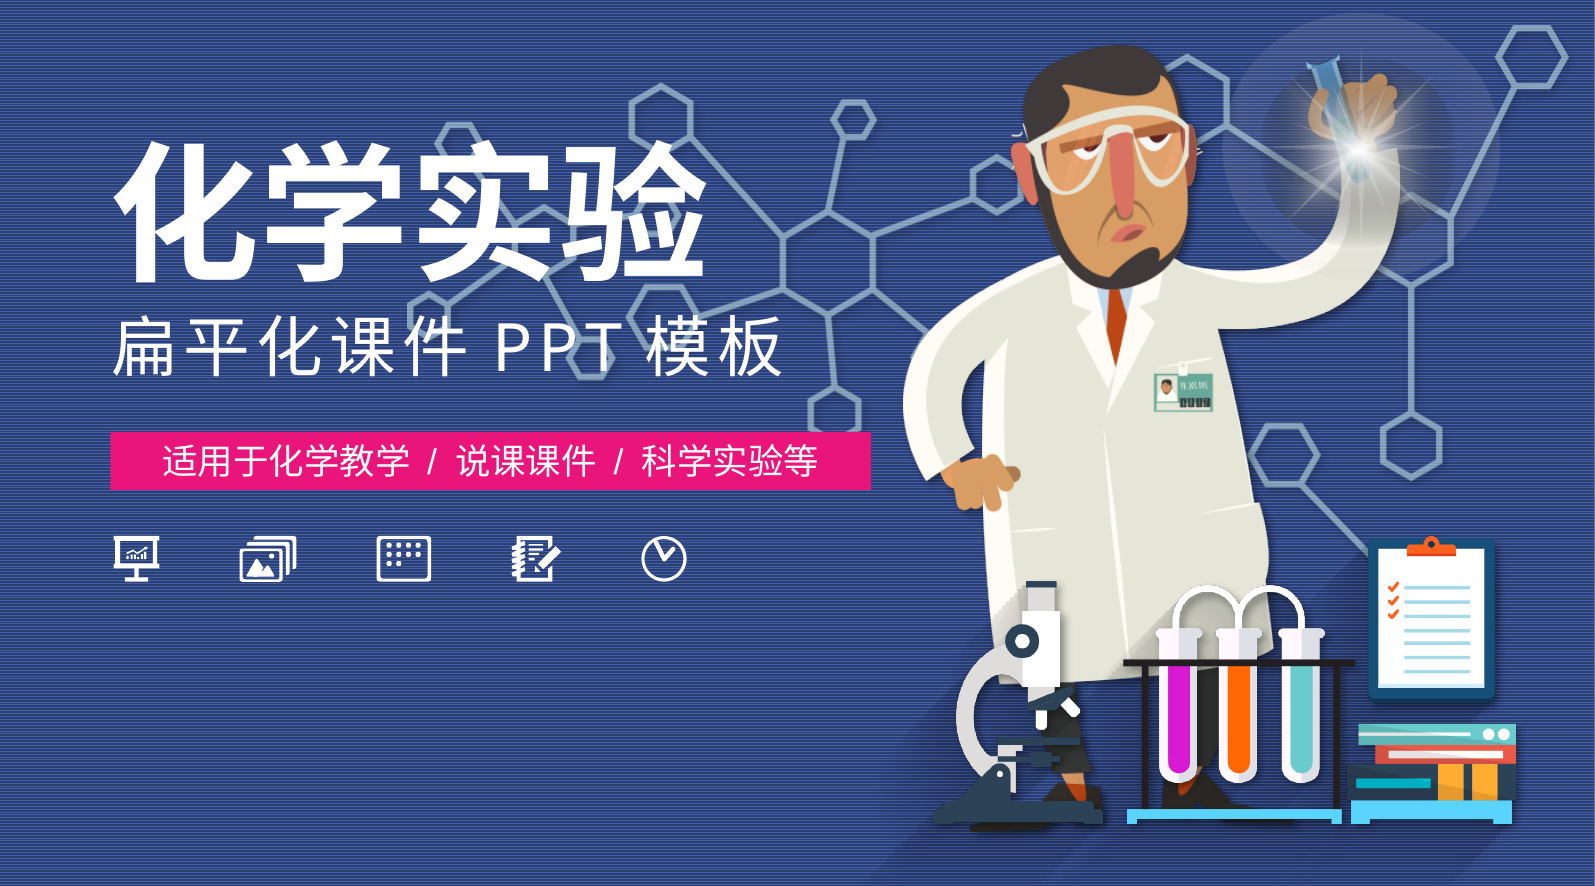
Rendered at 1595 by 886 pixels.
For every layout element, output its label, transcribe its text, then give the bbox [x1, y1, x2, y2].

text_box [113, 535, 687, 582]
text_box 化学实验 [95, 112, 402, 307]
text_box 适用于化学教学 / 说课课件 / 科学实验等 [110, 431, 402, 491]
text_box [0, 0, 1595, 886]
text_box 扁平化课件PPT模板 [95, 307, 402, 393]
picture [407, 25, 1569, 886]
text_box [1222, 12, 1500, 281]
